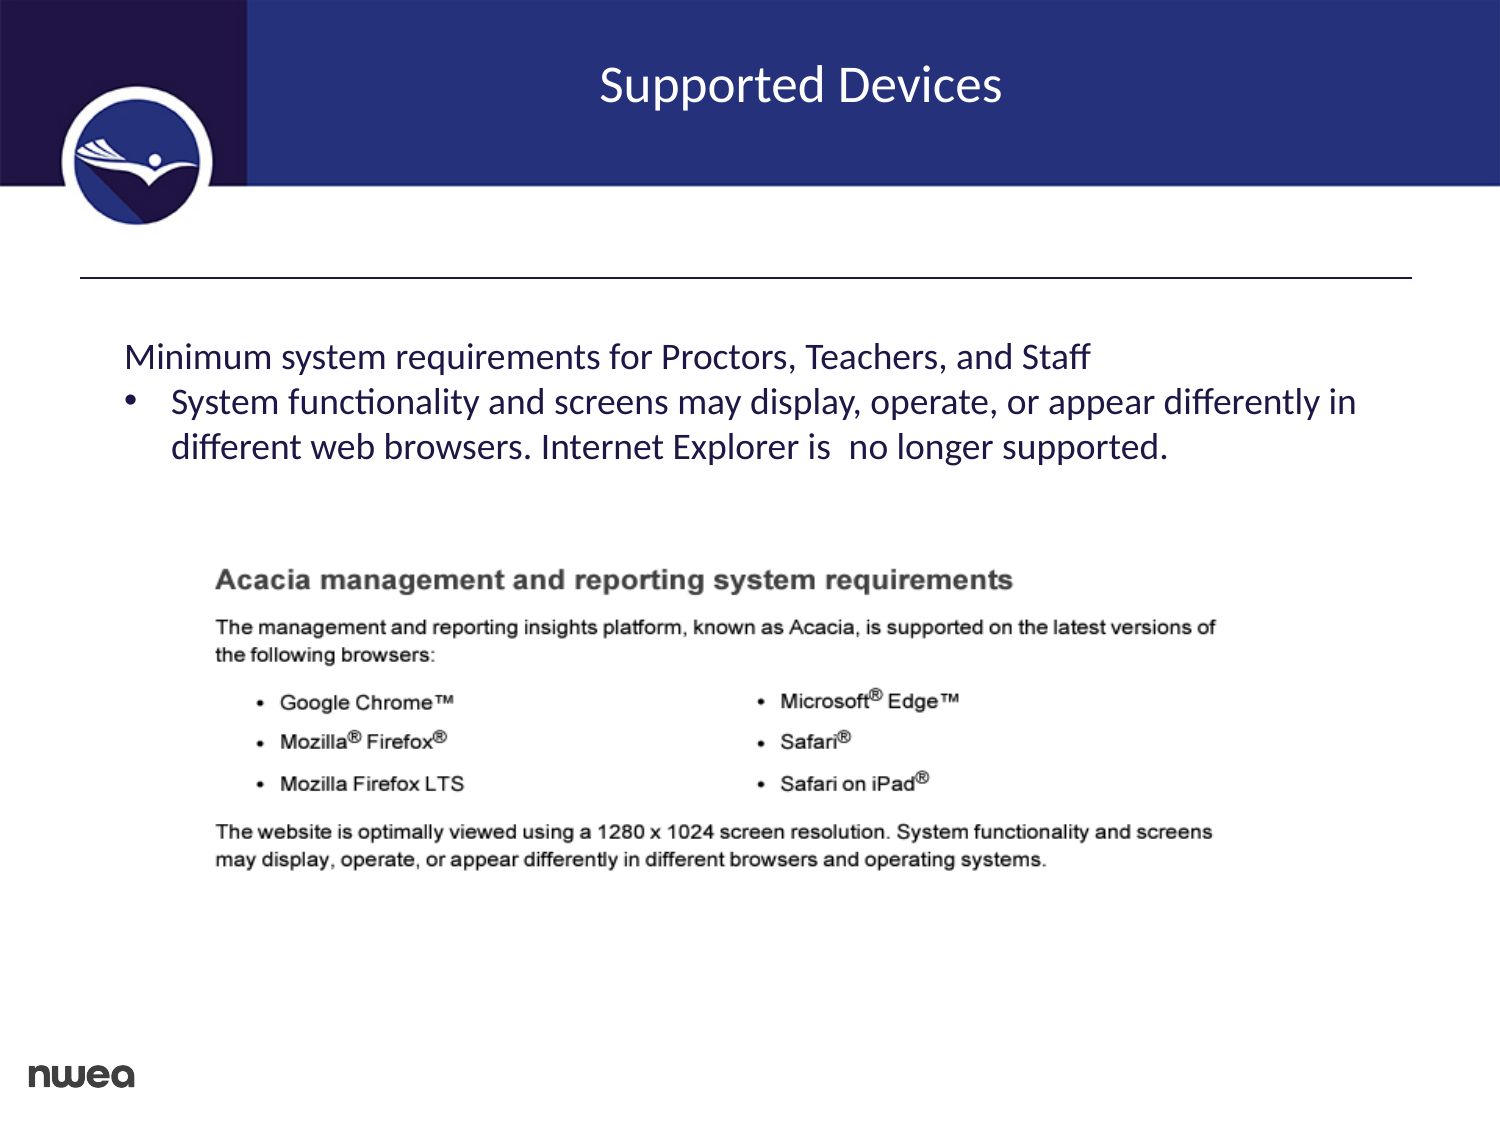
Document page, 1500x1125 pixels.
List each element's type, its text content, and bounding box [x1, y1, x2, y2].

text_box Minimum system requirements for Proctors, Teachers, and Staff System functionality and screens may display, operate, or appear differently in different web browsers. Internet Explorer is no longer supported. [109, 324, 1403, 520]
title Supported Devices [135, 41, 1468, 122]
picture [0, 0, 1500, 1125]
